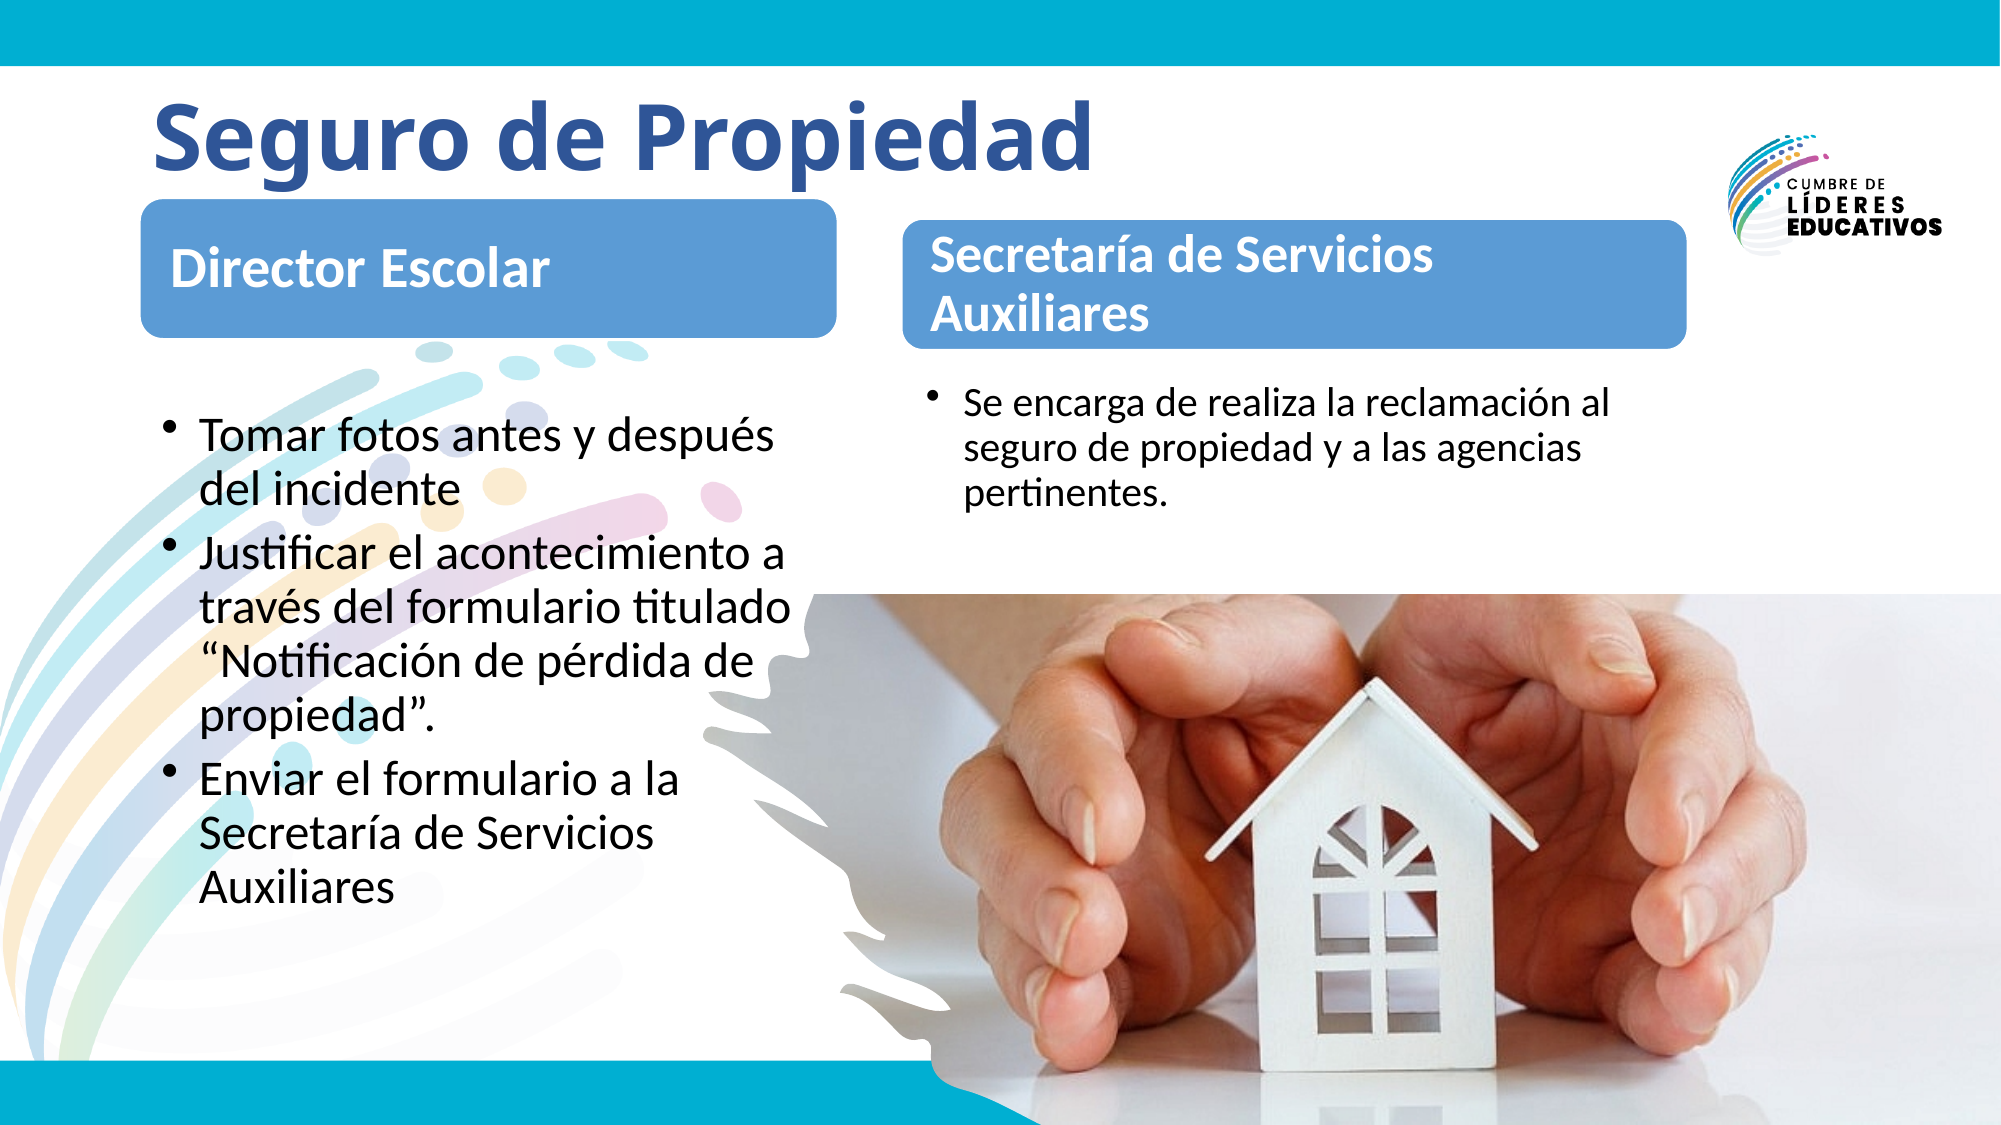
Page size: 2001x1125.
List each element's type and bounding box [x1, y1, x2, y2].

text_box [139, 191, 839, 930]
picture [0, 0, 2001, 1125]
text_box [900, 158, 1689, 897]
